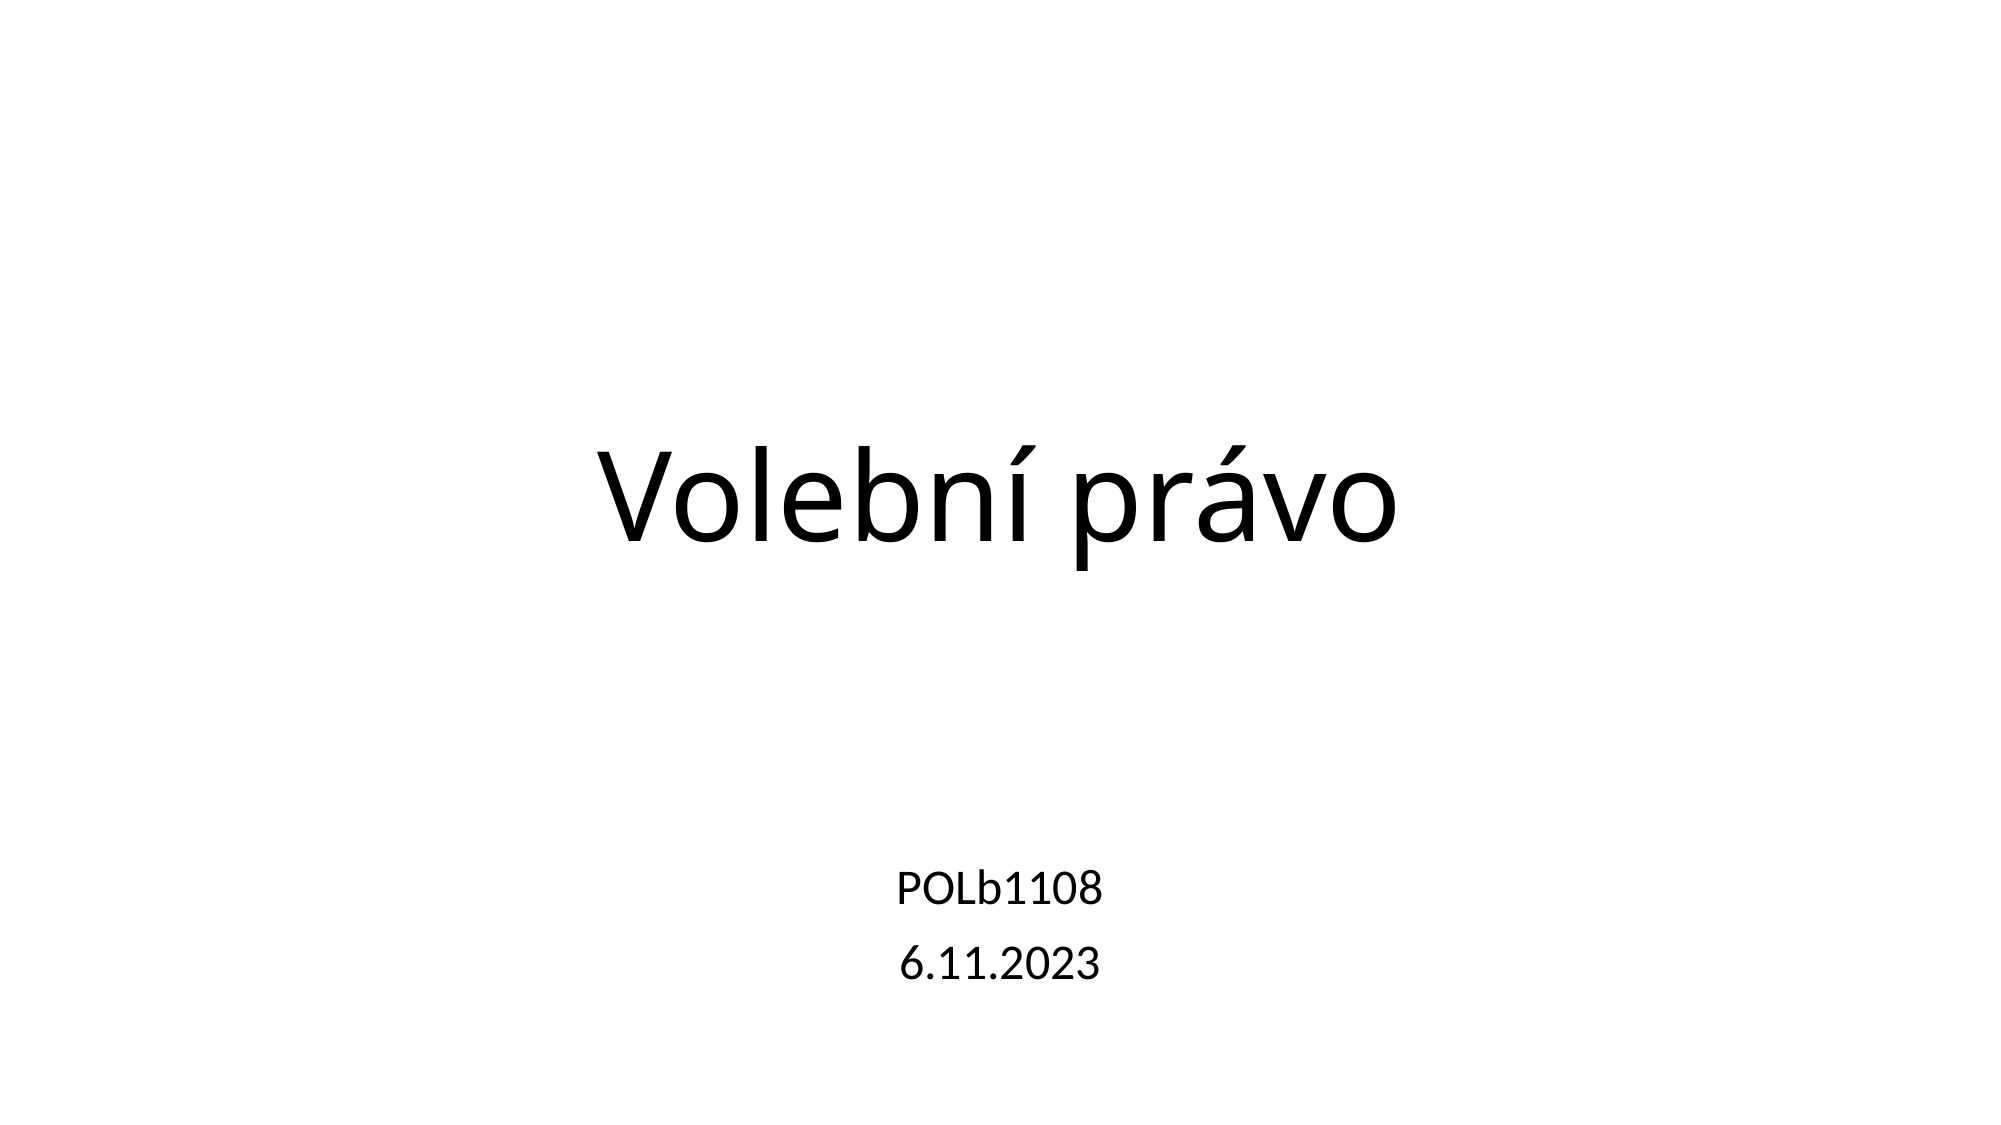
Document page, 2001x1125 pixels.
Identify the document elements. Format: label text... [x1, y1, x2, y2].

subtitle POLb1108 6.11.2023 [249, 853, 1750, 1125]
title Volební právo [249, 184, 1750, 576]
